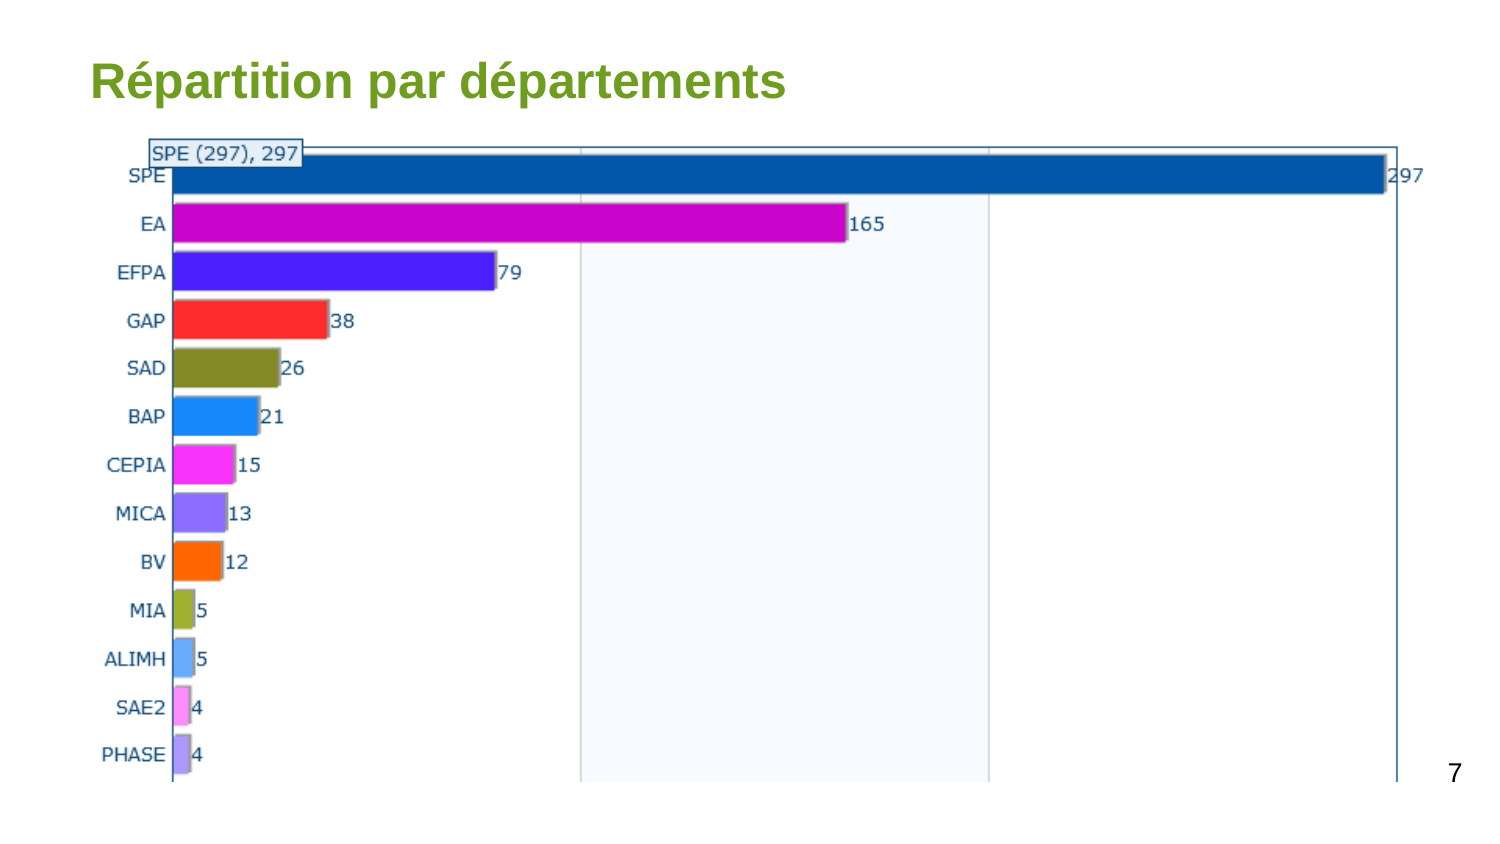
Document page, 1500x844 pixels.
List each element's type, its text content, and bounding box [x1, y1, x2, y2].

picture [66, 131, 1434, 783]
title Répartition par départements [75, 33, 1478, 169]
slide_number 7 [1438, 740, 1478, 782]
